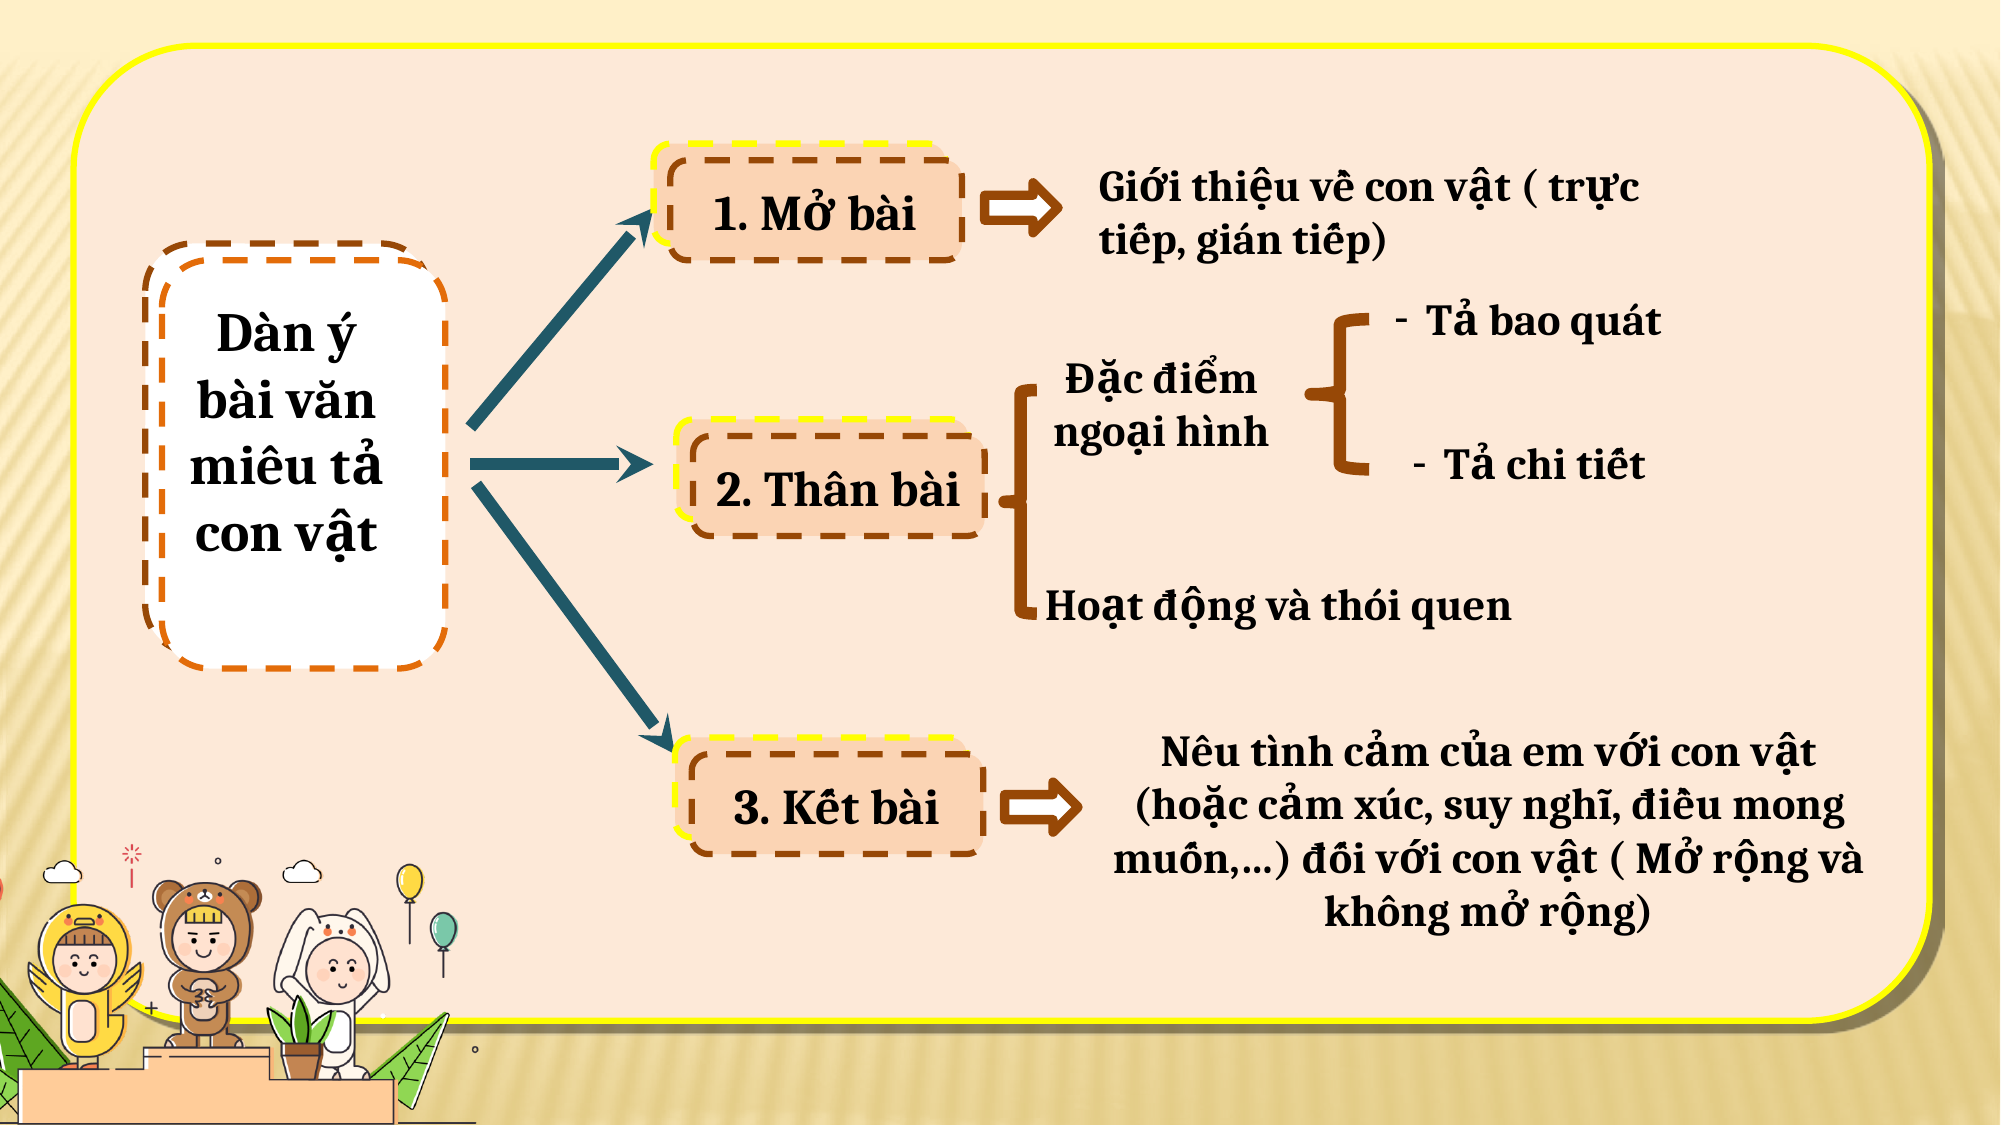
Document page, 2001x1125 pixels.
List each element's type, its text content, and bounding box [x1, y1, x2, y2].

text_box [144, 243, 446, 669]
text_box Tả bao quát [1310, 285, 1753, 350]
text_box [1310, 319, 1370, 470]
text_box [984, 182, 1059, 233]
picture [0, 820, 509, 1125]
text_box [1004, 389, 1037, 614]
text_box Hoạt động và thói quen [1019, 571, 1539, 635]
text_box Nêu tình cảm của em với con vật (hoặc cảm xúc, suy nghĩ, điều mong muốn,…) đối với con vật ( Mở rộng và không mở rộng) [1090, 717, 1888, 941]
text_box [73, 45, 1930, 1021]
text_box Tả chi tiết [1360, 430, 1705, 494]
text_box Đặc điểm ngoại hình [1007, 344, 1316, 461]
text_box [674, 737, 984, 855]
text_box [475, 484, 676, 755]
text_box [676, 418, 985, 537]
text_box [469, 207, 654, 428]
text_box [1004, 782, 1079, 833]
text_box Giới thiệu về con vật ( trực tiếp, gián tiếp) [1088, 152, 1722, 269]
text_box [653, 143, 963, 261]
